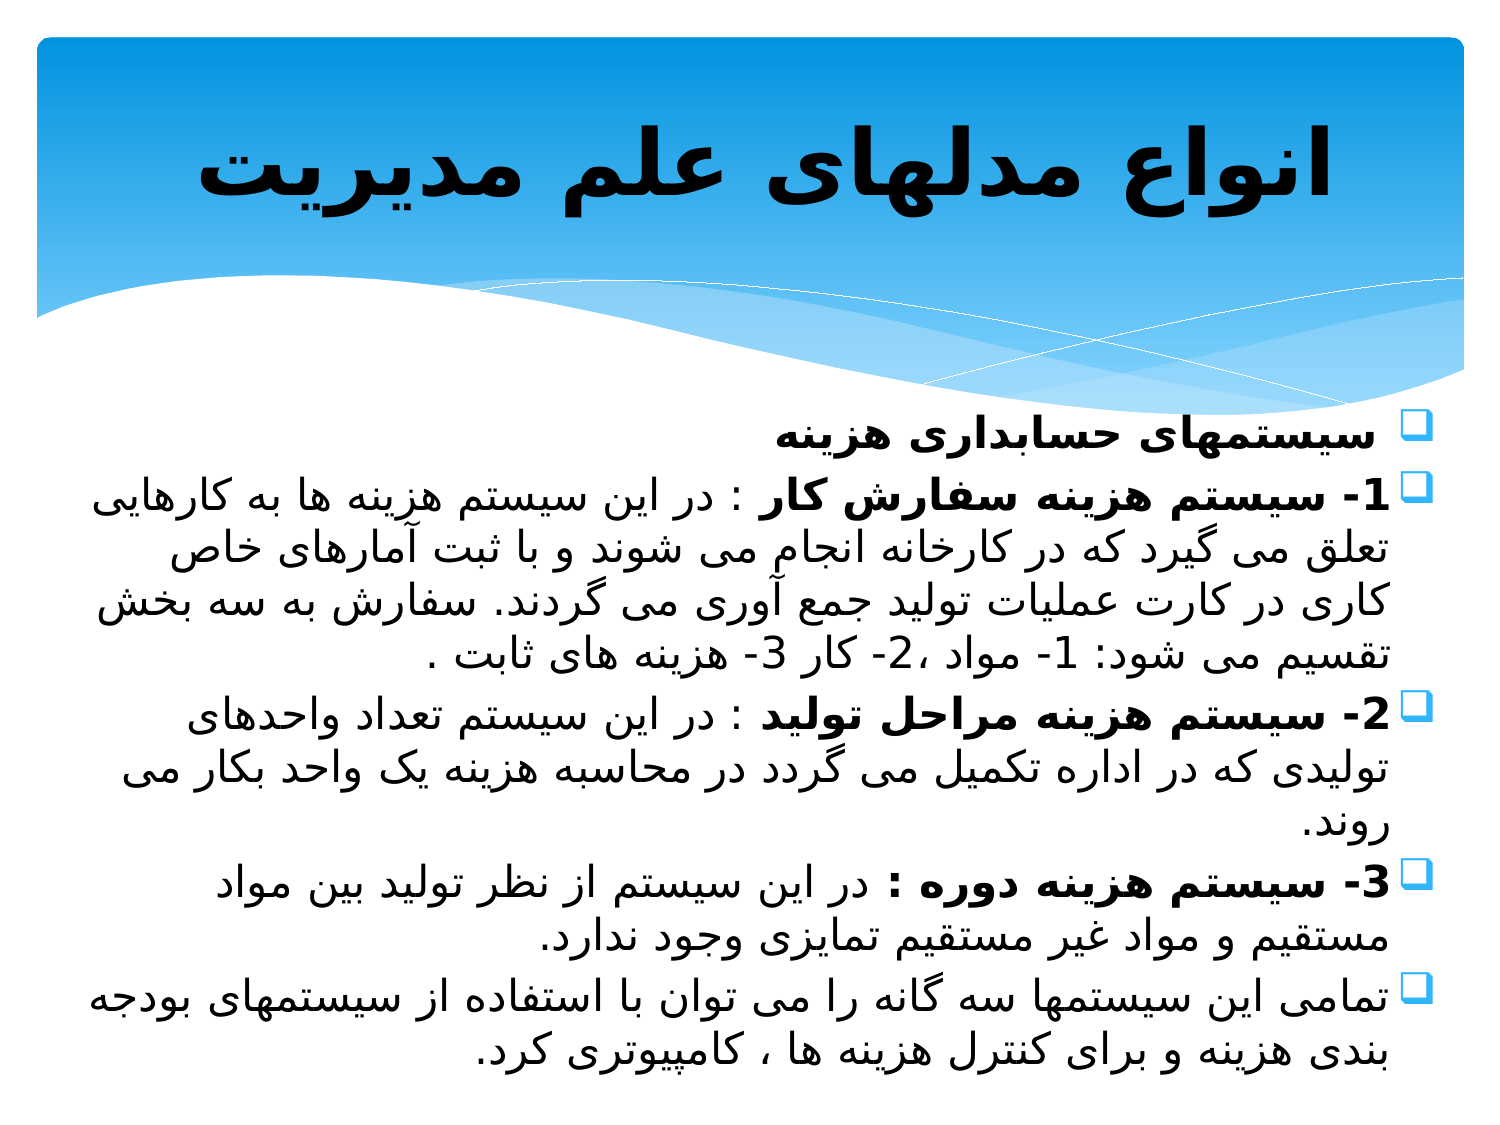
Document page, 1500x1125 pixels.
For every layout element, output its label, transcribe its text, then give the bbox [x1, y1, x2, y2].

list سیستمهای حسابداری هزینه 1- سیستم هزینه سفارش کار : در این سیستم هزینه ها به کارهایی تعلق می گیرد که در کارخانه انجام می شوند و با ثبت آمارهای خاص کاری در کارت عملیات تولید جمع آوری می گردند. سفارش به سه بخش تقسیم می شود: 1- مواد ،2- کار 3- هزینه های ثابت . 2- سیستم هزینه مراحل تولید : در این سیستم تعداد واحدهای تولیدی که در اداره تکمیل می گردد در محاسبه هزینه یک واحد بکار می روند. 3- سیستم هزینه دوره : در این سیستم از نظر تولید بین مواد مستقیم و مواد غیر مستقیم تمایزی وجود ندارد. تمامی این سیستمها سه گانه را می توان با استفاده از سیستمهای بودجه بندی هزینه و برای کنترل هزینه ها ، کامپیوتری کرد. [64, 397, 1447, 1094]
title انواع مدلهای علم مدیریت [75, 55, 1425, 261]
